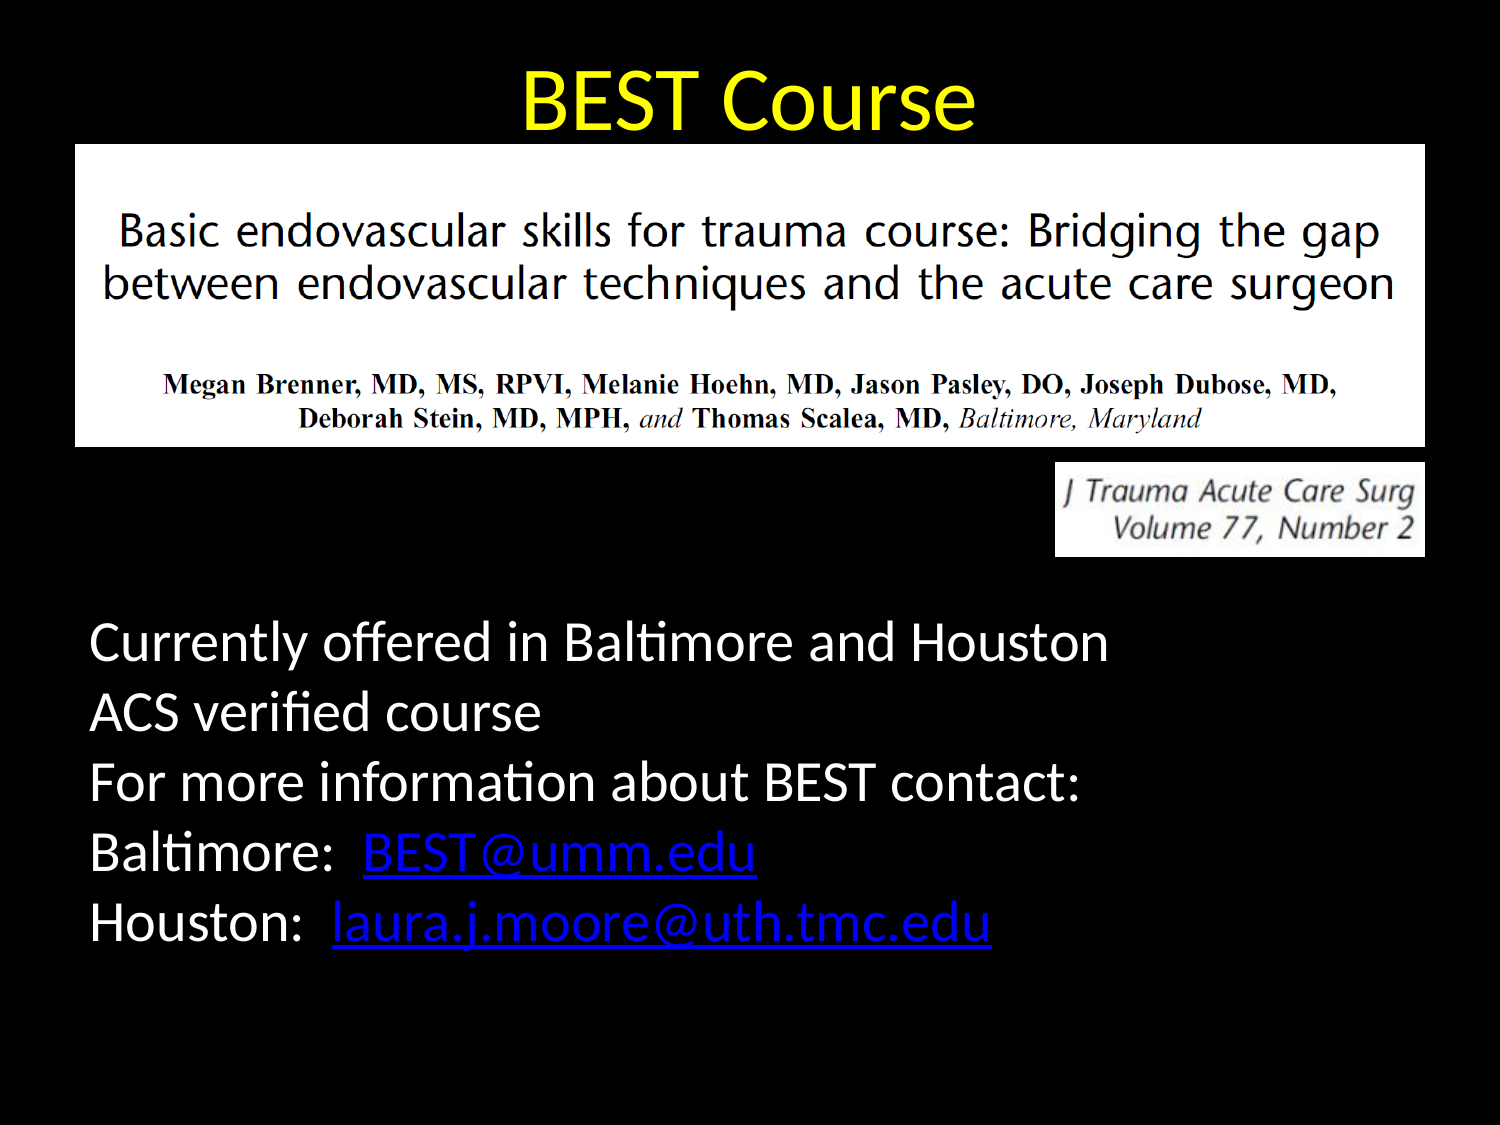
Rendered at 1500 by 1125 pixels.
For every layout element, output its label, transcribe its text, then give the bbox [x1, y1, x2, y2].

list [74, 143, 1426, 448]
picture [1055, 462, 1426, 557]
text_box Currently offered in Baltimore and Houston ACS verified course For more information about BEST contact: Baltimore: BEST@umm.edu Houston: laura.j.moore@uth.tmc.edu [74, 595, 1425, 1031]
title BEST Course [75, 0, 1425, 143]
